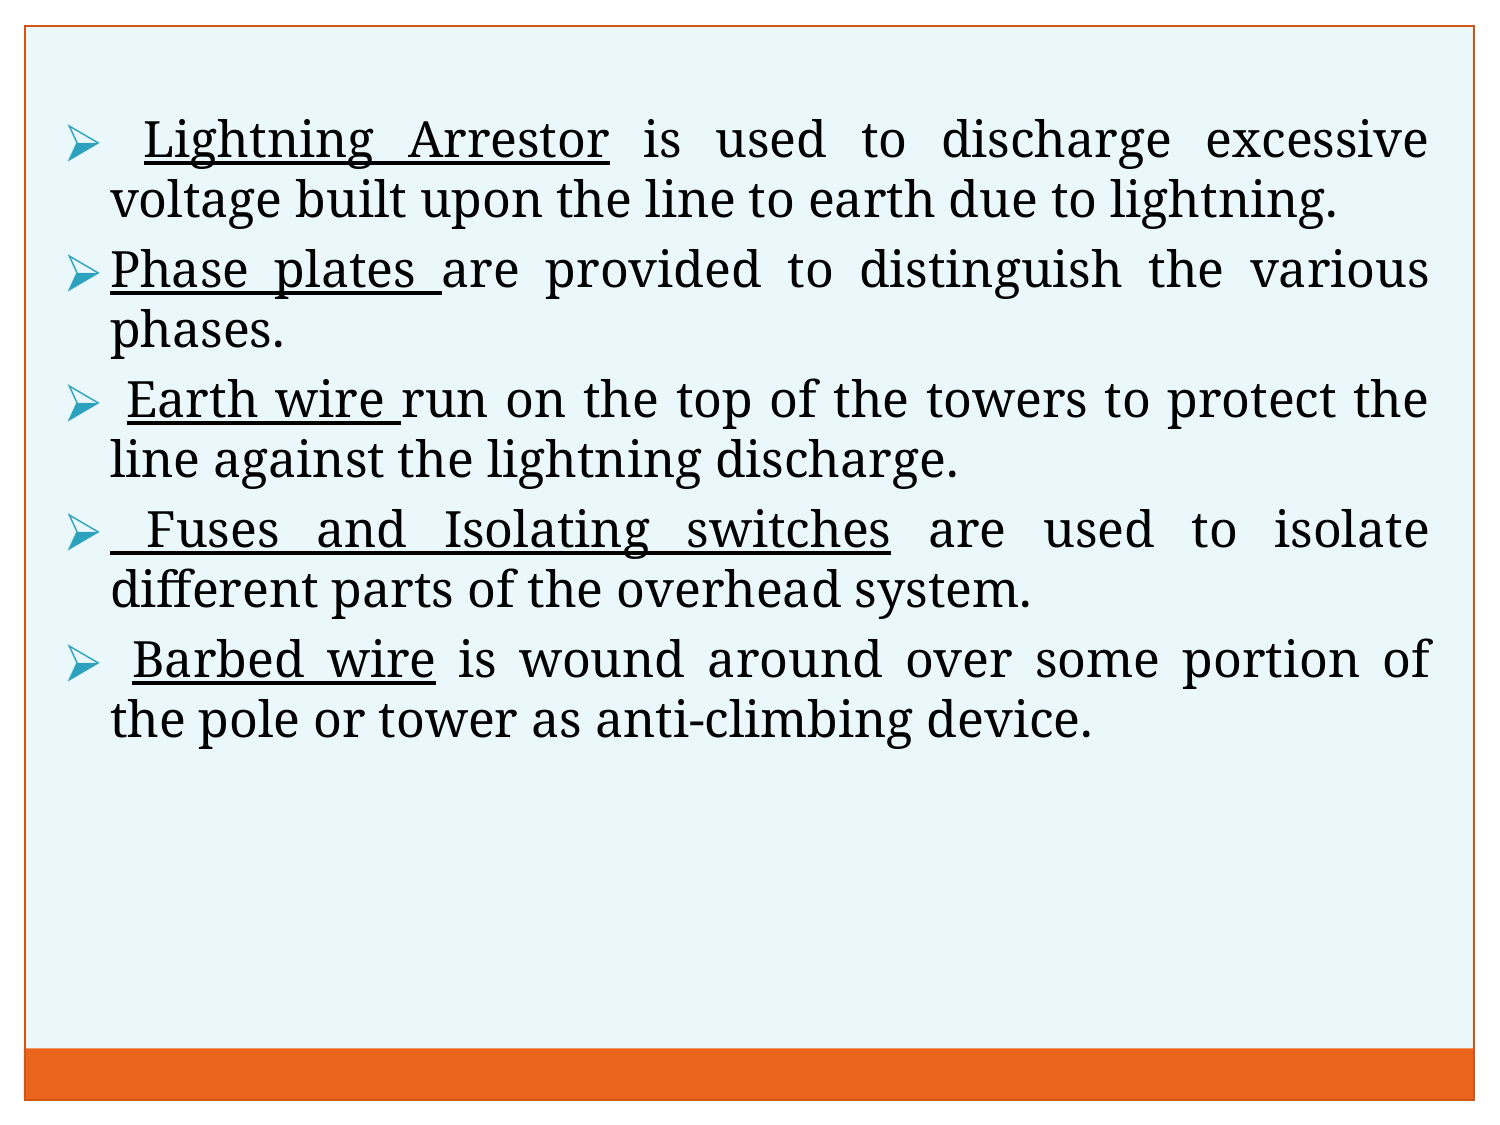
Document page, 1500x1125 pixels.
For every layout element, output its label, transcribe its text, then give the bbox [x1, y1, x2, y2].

list Lightning Arrestor is used to discharge excessive voltage built upon the line to earth due to lightning. Phase plates are provided to distinguish the various phases. Earth wire run on the top of the towers to protect the line against the lightning discharge. Fuses and Isolating switches are used to isolate different parts of the overhead system. Barbed wire is wound around over some portion of the pole or tower as anti-climbing device. [50, 99, 1446, 850]
